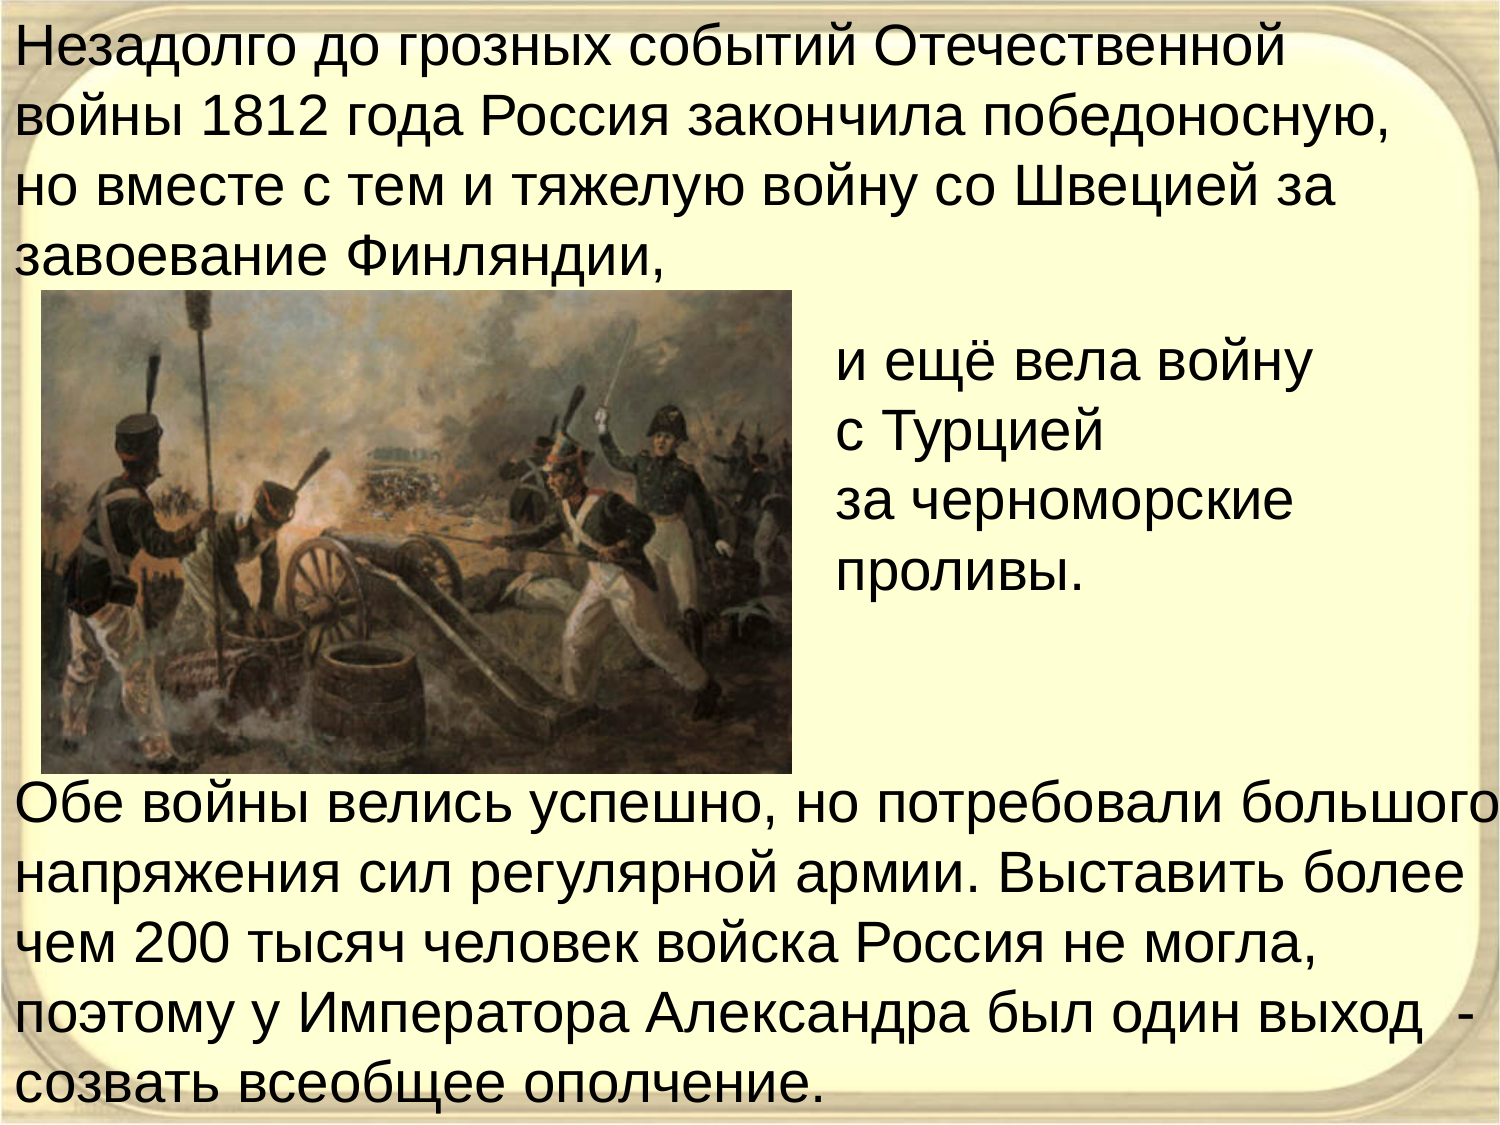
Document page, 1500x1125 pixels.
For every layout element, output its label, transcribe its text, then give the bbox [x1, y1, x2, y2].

text_box Обе войны велись успешно, но потребовали большого напряжения сил регулярной армии. Выставить более чем 200 тысяч человек войска Россия не могла, поэтому у Императора Александра был один выход - созвать всеобщее ополчение. [0, 756, 1500, 1122]
text_box Незадолго до грозных событий Отечественной войны 1812 года Россия закончила победоносную, но вместе с тем и тяжелую войну со Швецией за завоевание Финляндии, [0, 0, 1459, 295]
text_box и ещё вела войну с Турцией за черноморские проливы. [820, 314, 1436, 610]
picture [0, 0, 1500, 774]
